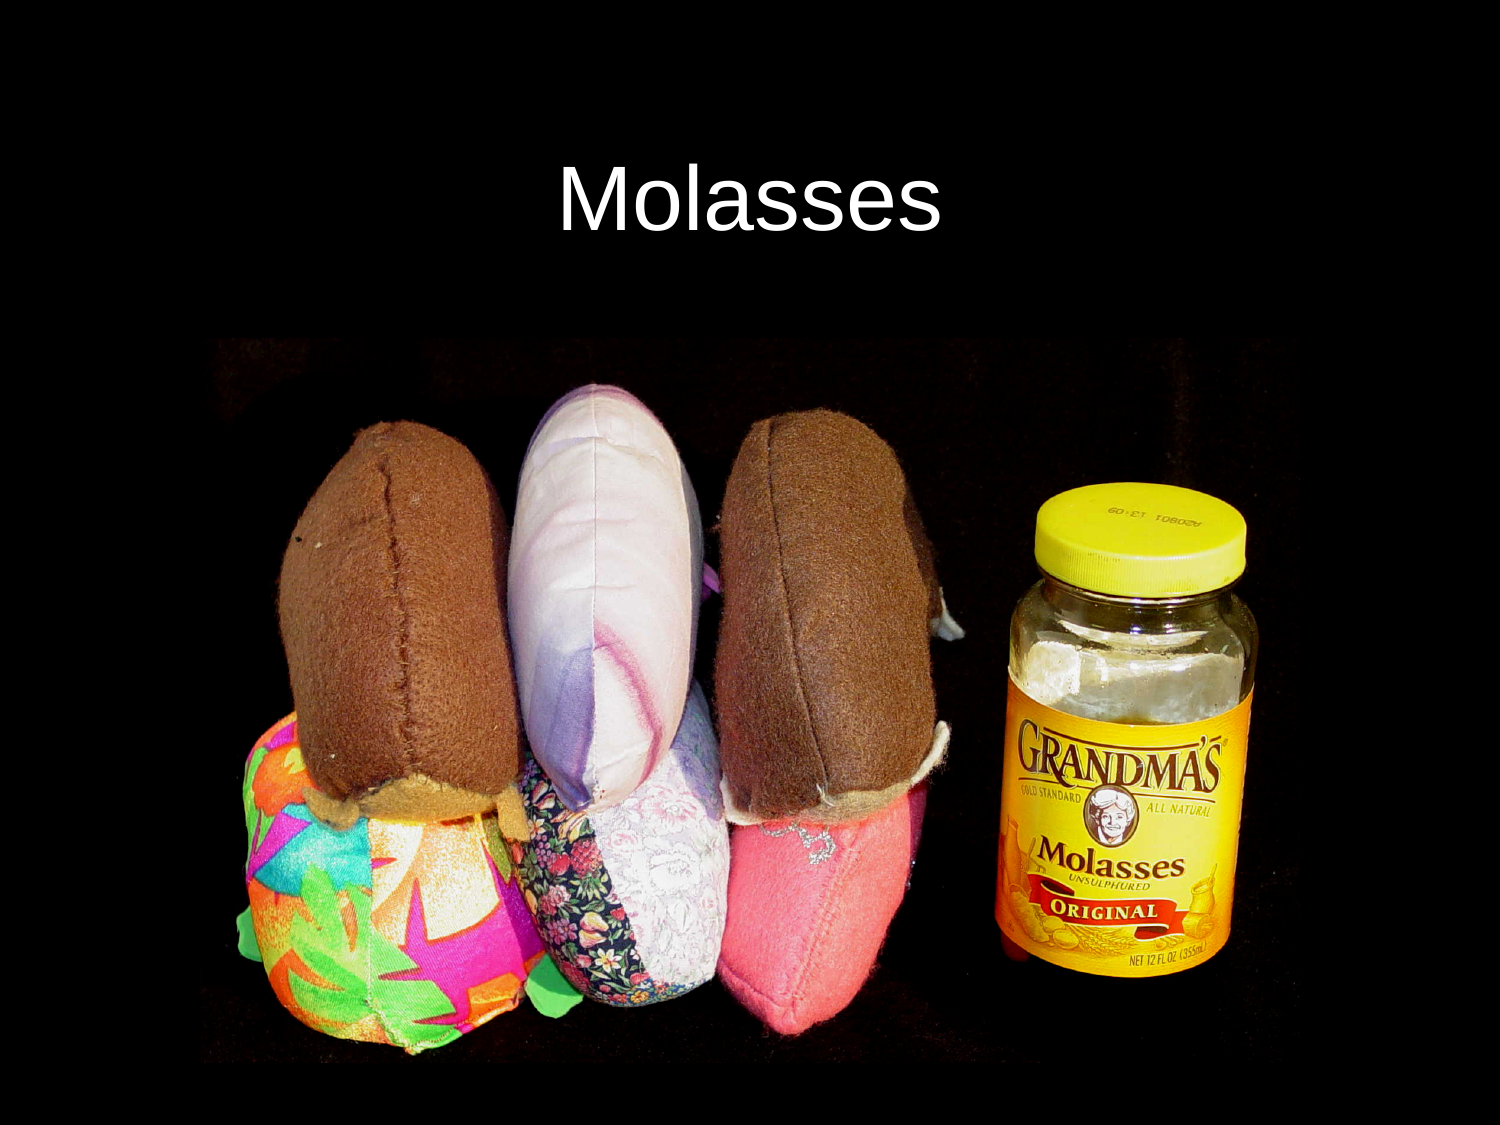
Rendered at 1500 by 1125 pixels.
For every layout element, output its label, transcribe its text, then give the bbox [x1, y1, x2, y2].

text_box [199, 337, 1301, 1063]
title Molasses [112, 99, 1388, 288]
